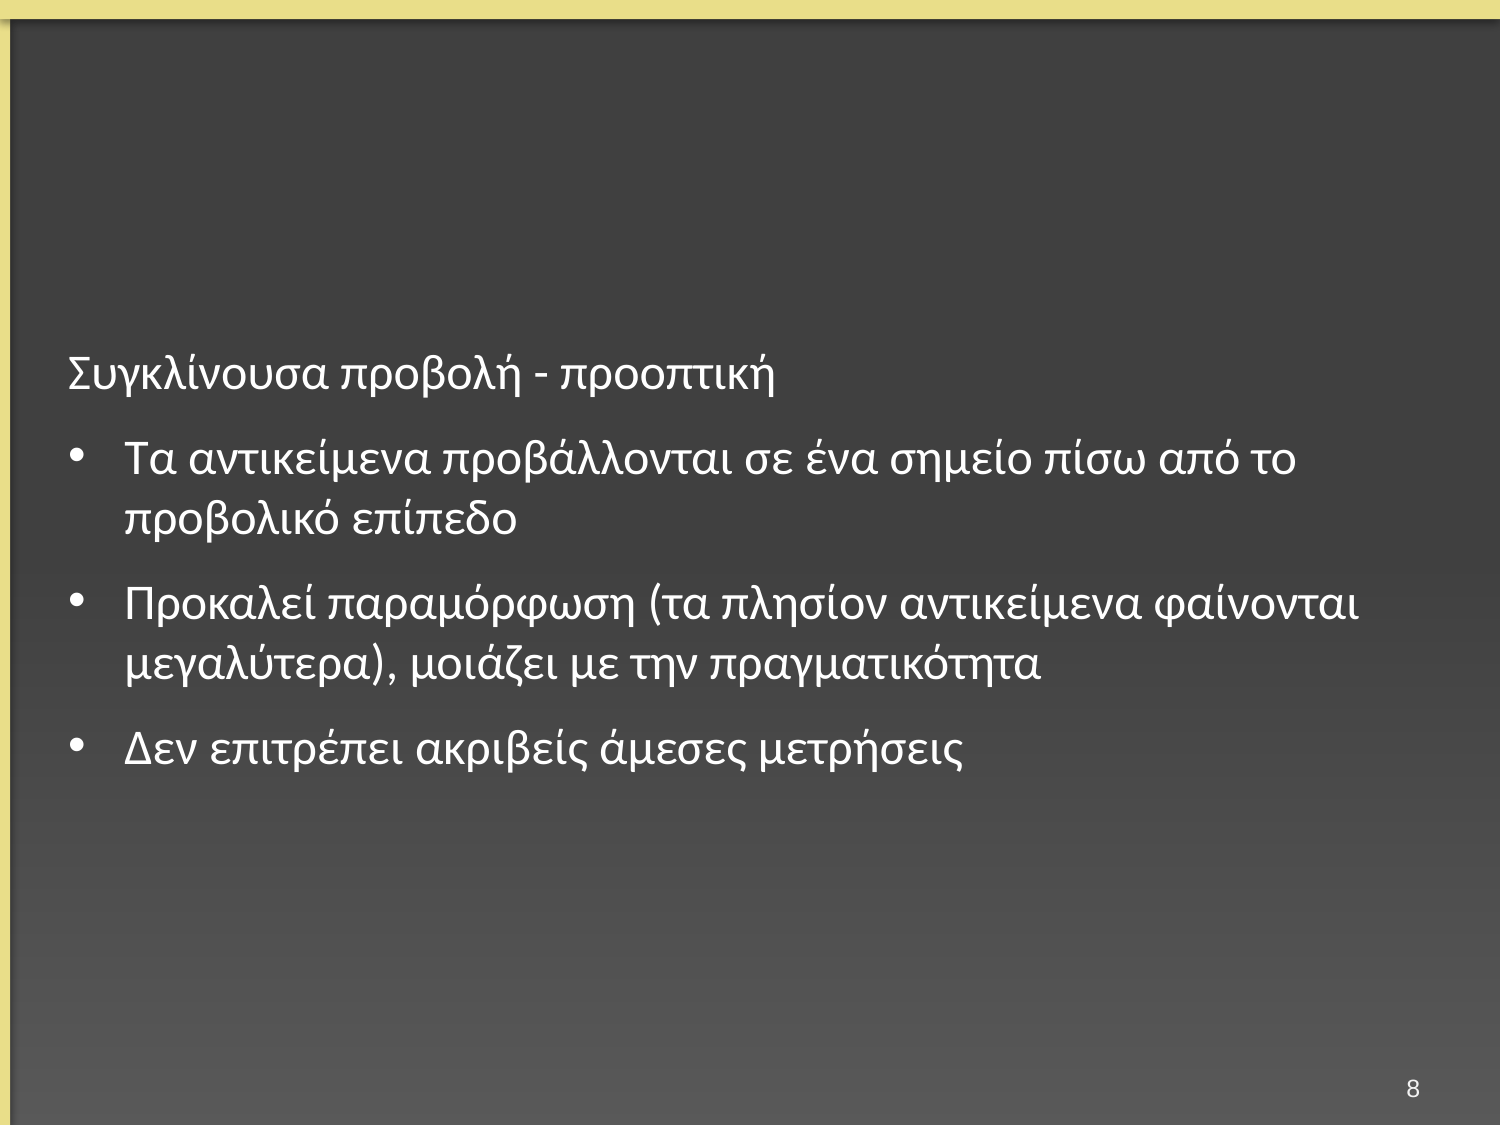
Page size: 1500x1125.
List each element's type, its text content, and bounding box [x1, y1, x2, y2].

list Συγκλίνουσα προβολή - προοπτική Τα αντικείμενα προβάλλονται σε ένα σημείο πίσω από το προβολικό επίπεδο Προκαλεί παραμόρφωση (τα πλησίον αντικείμενα φαίνονται μεγαλύτερα), μοιάζει με την πραγματικότητα Δεν επιτρέπει ακριβείς άμεσες μετρήσεις [53, 326, 1436, 799]
slide_number 7 [1085, 1057, 1436, 1118]
